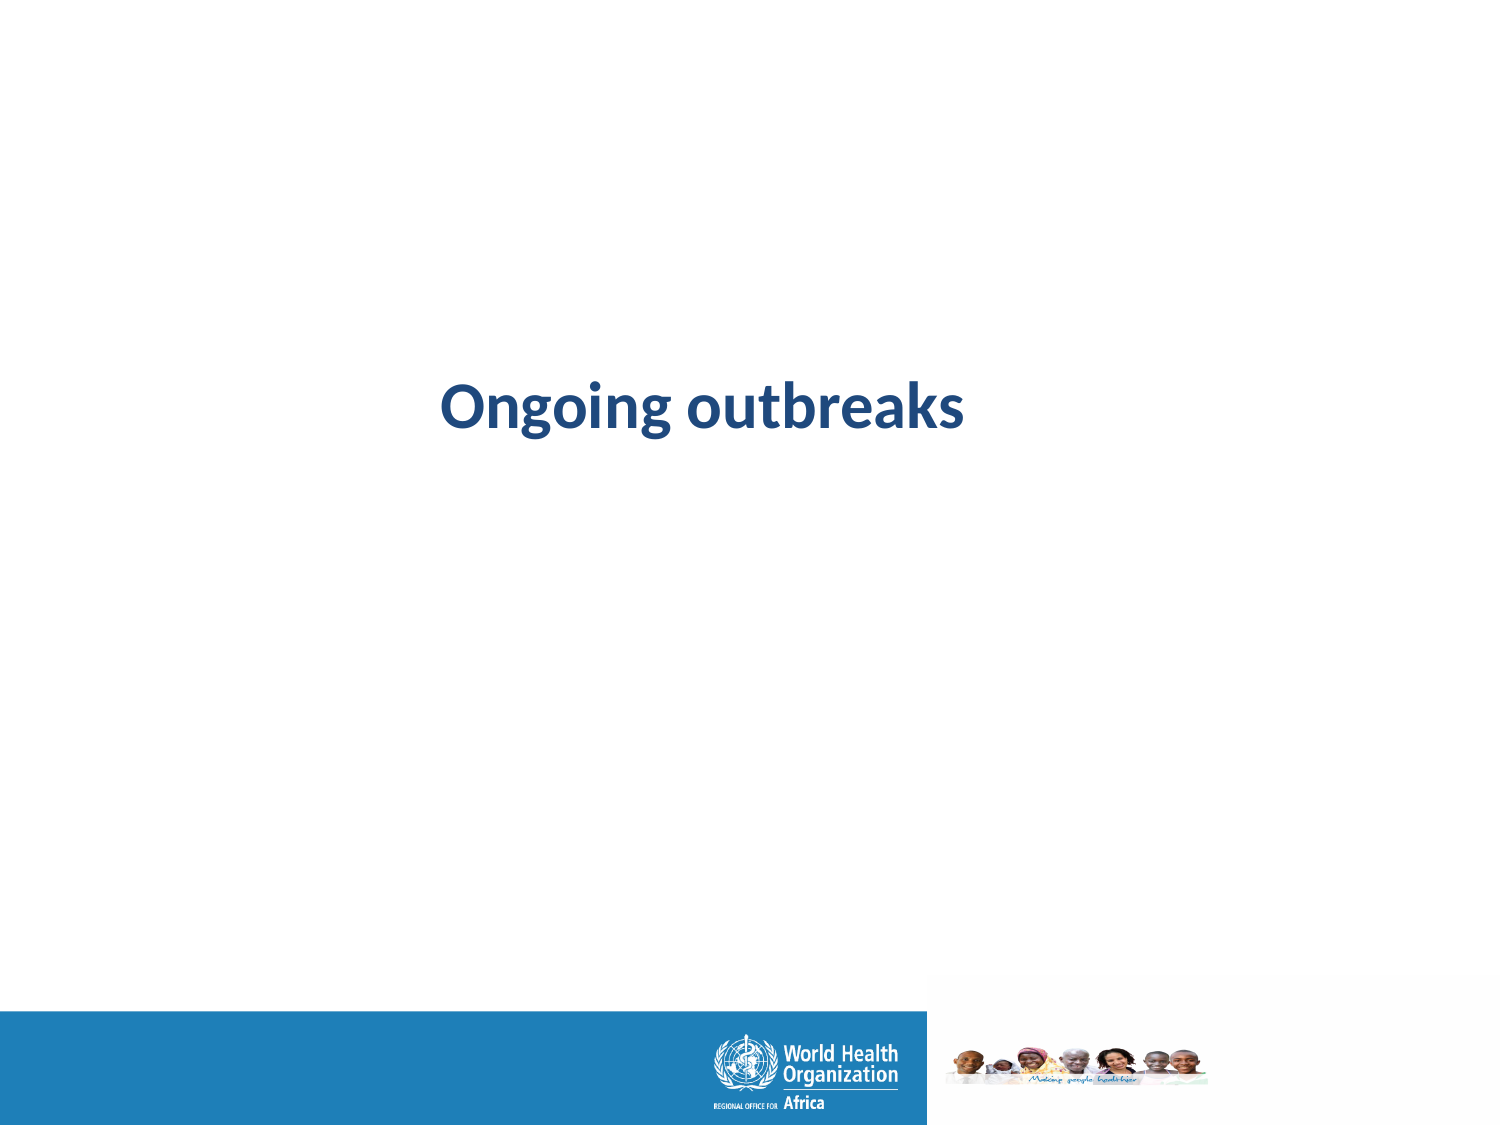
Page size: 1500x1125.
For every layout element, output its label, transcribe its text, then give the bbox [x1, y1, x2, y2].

picture [927, 975, 1500, 1125]
picture [714, 1034, 898, 1109]
list Ongoing outbreaks [147, 361, 1258, 468]
